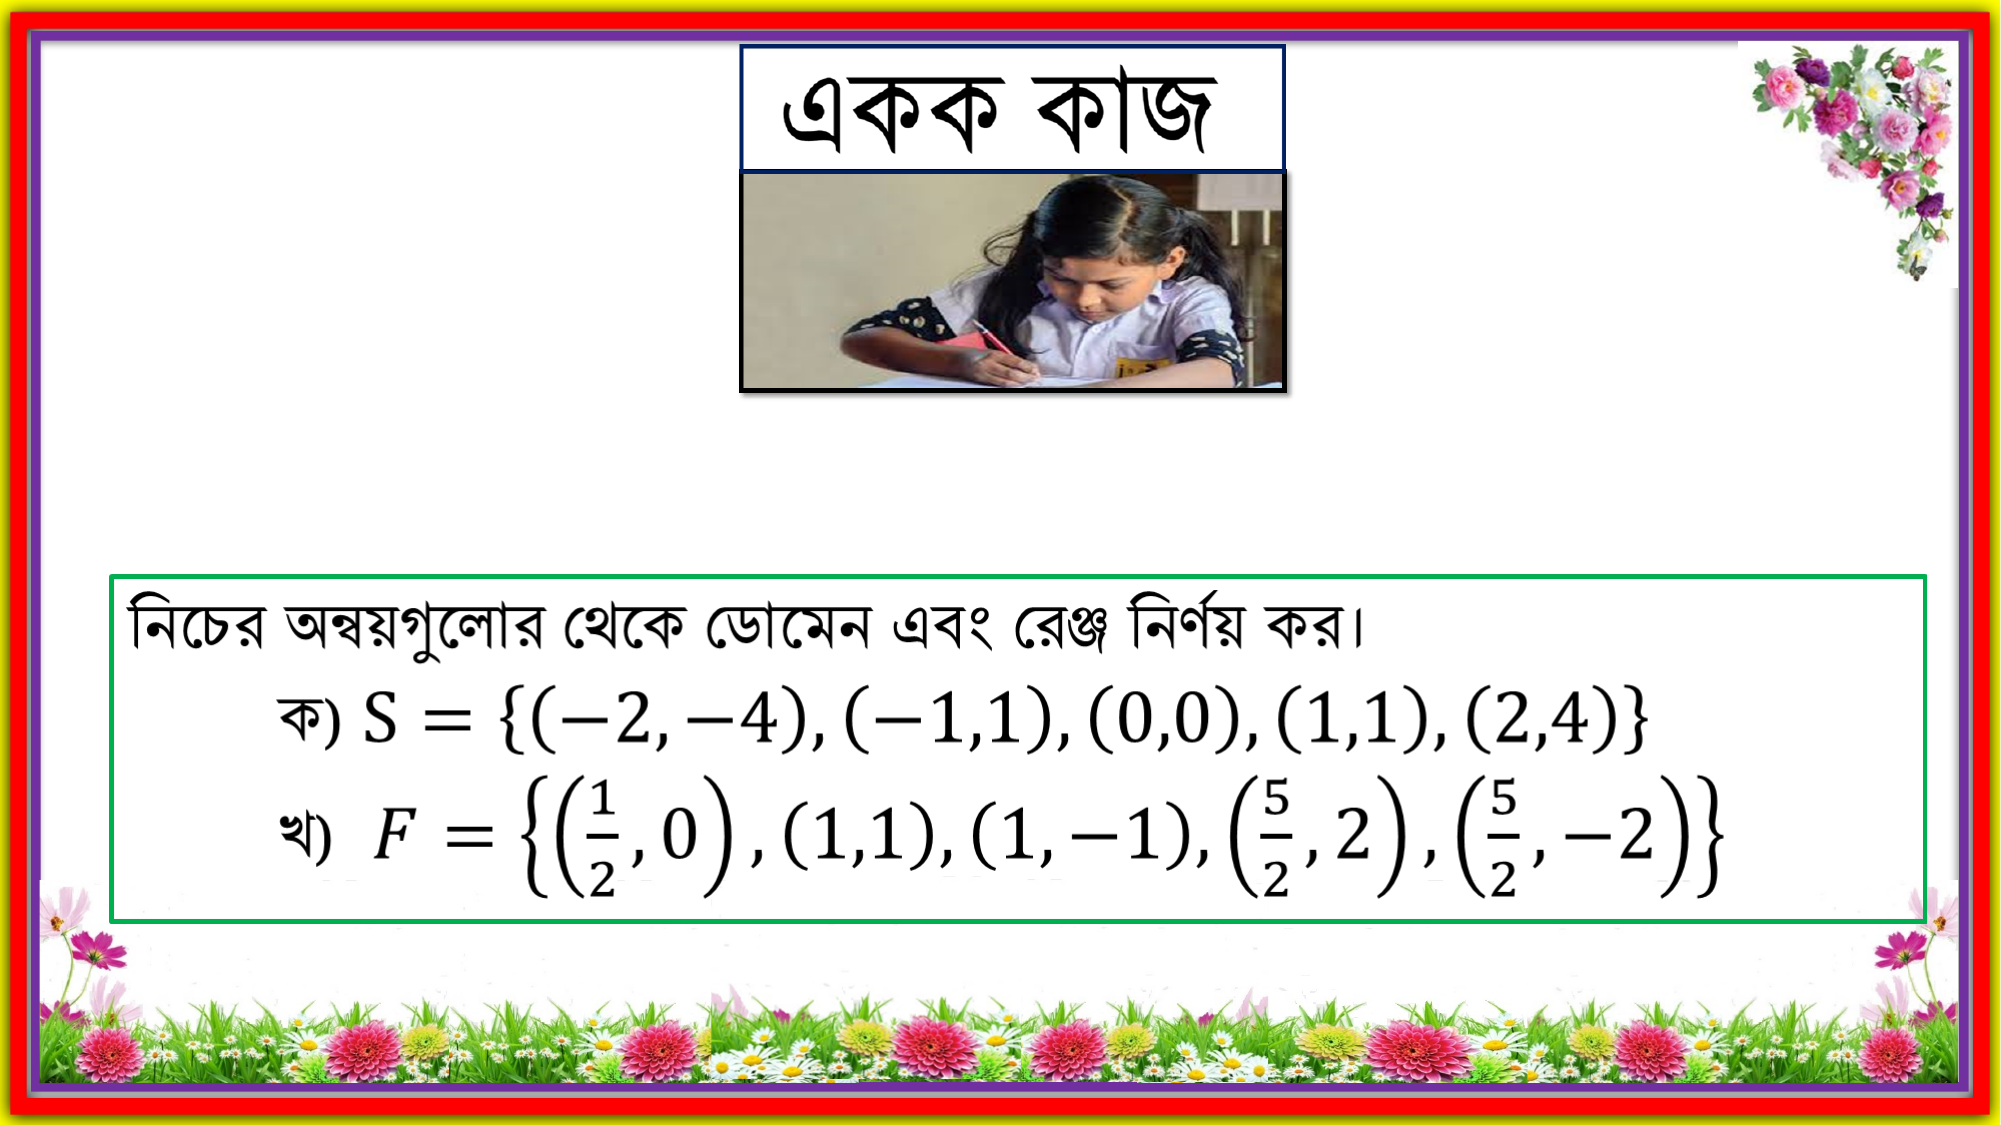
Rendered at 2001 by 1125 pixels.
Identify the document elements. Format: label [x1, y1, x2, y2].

picture [735, 44, 1297, 403]
picture [1738, 41, 1958, 288]
picture [39, 568, 1958, 1083]
